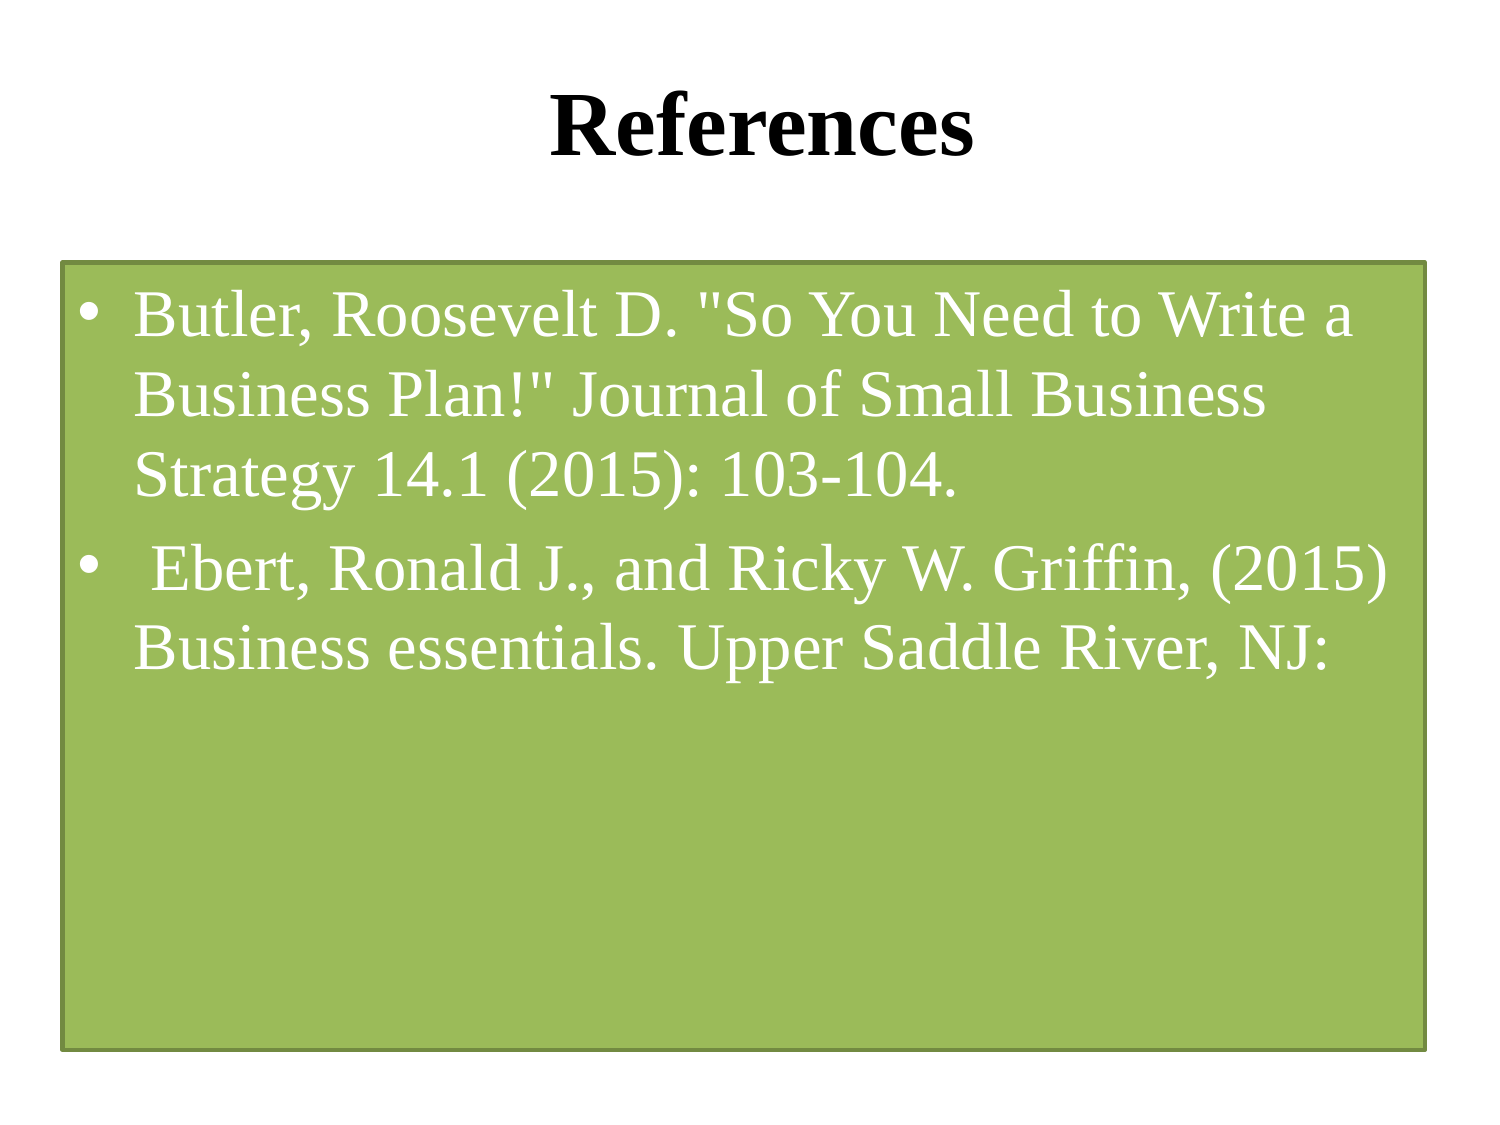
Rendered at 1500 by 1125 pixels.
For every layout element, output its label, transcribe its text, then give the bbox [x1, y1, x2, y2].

title References [187, 37, 1338, 200]
list Butler, Roosevelt D. "So You Need to Write a Business Plan!" Journal of Small Business Strategy 14.1 (2015): 103-104. Ebert, Ronald J., and Ricky W. Griffin, (2015) Business essentials. Upper Saddle River, NJ: [60, 260, 1427, 1052]
